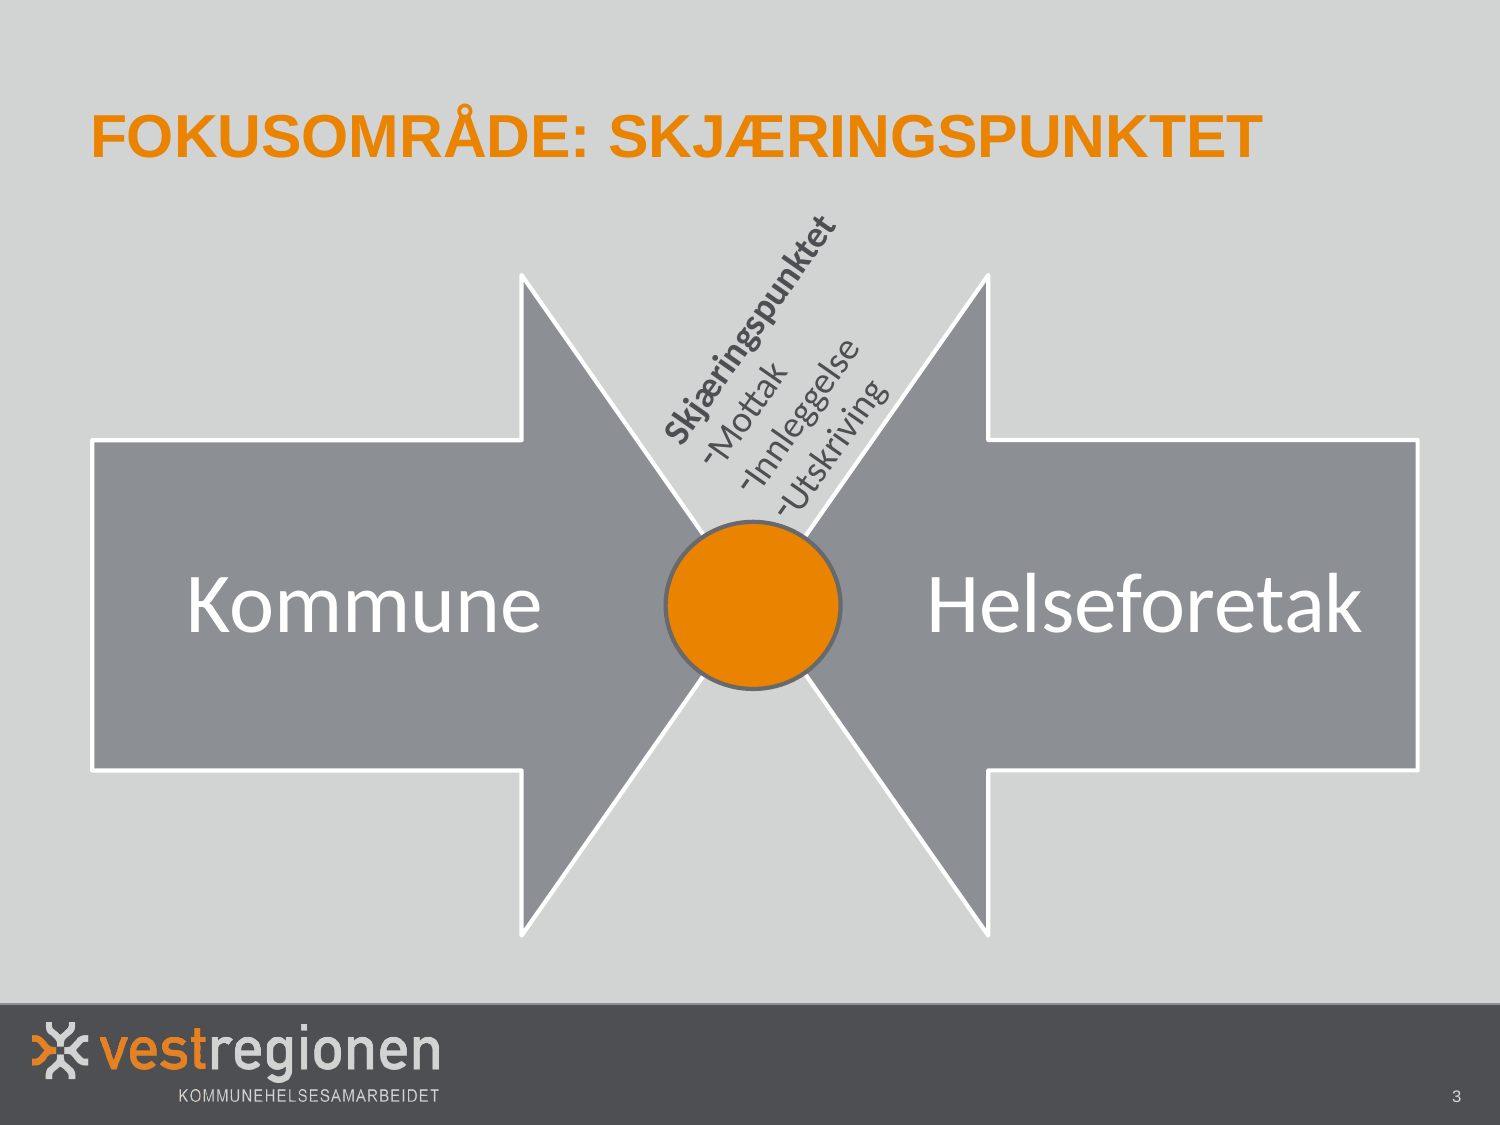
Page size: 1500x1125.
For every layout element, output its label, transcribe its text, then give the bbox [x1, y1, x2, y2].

title Fokusområde: Skjæringspunktet [1027, 88, 1434, 178]
text_box Skjæringspunktet Mottak Innleggelse Utskriving [776, 18, 1087, 234]
title Fokusområde: Skjæringspunktet [75, 88, 877, 178]
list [74, 235, 1434, 975]
picture [29, 1015, 443, 1114]
